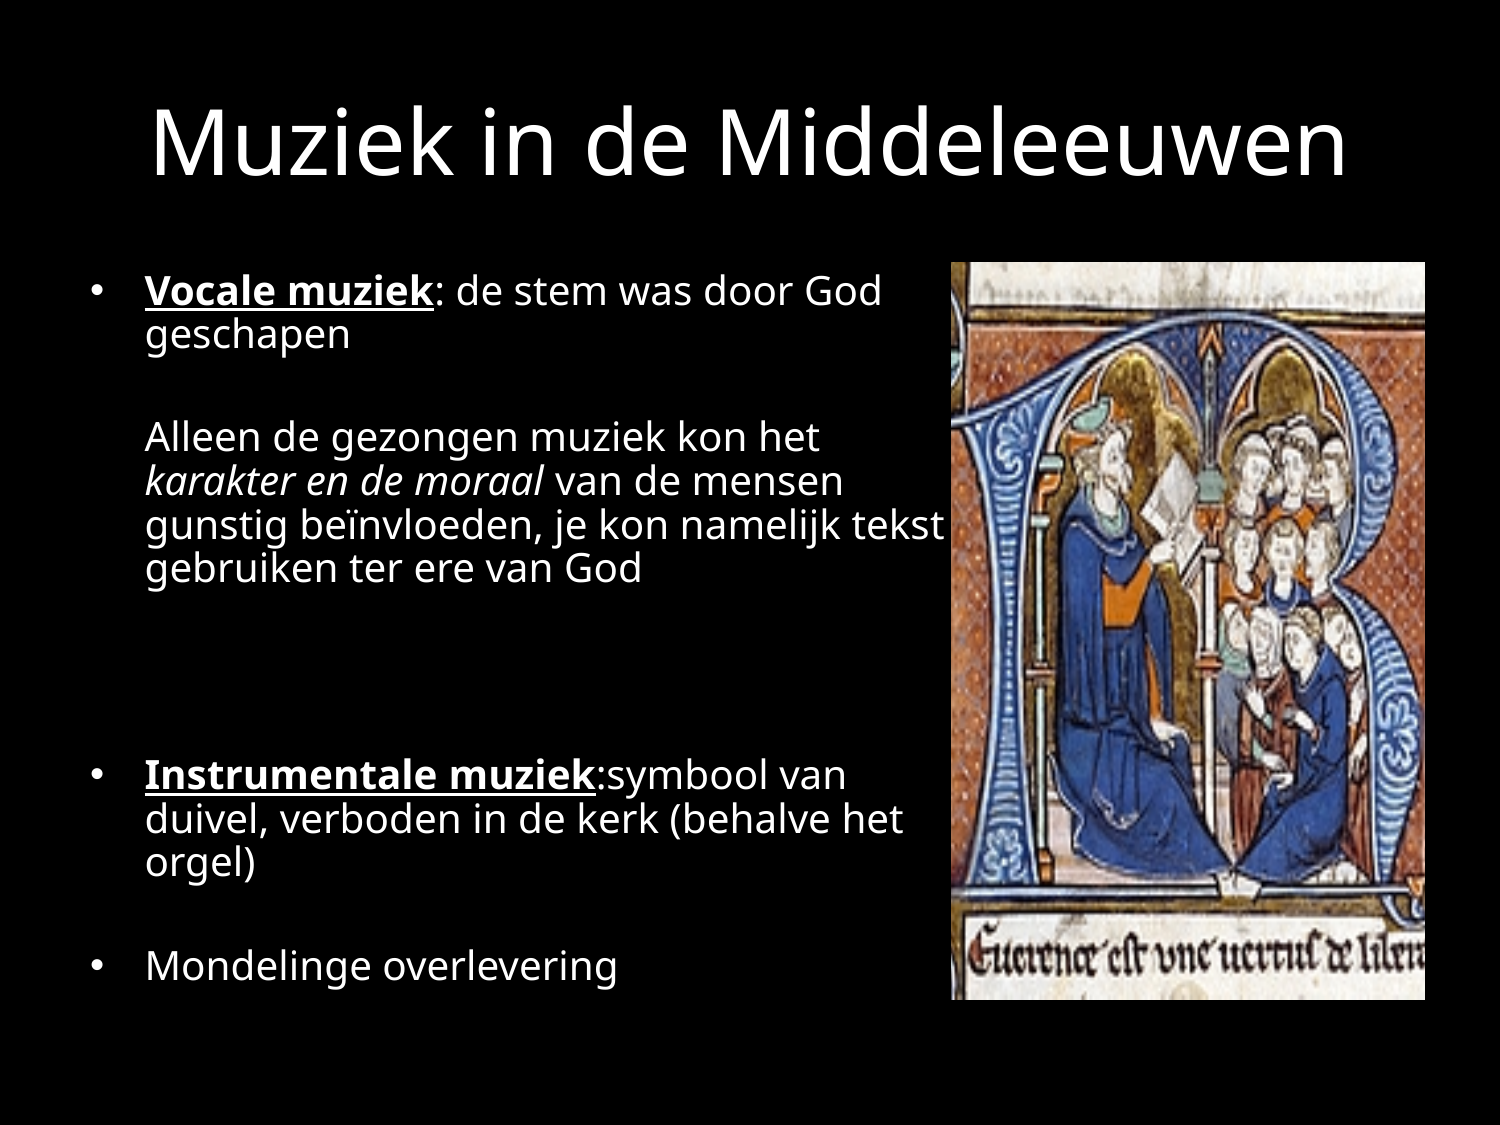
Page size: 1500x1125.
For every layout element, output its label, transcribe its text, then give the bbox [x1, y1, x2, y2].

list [950, 262, 1426, 1001]
list Vocale muziek: de stem was door God geschapen Alleen de gezongen muziek kon het karakter en de moraal van de mensen gunstig beïnvloeden, je kon namelijk tekst gebruiken ter ere van God Instrumentale muziek:symbool van duivel, verboden in de kerk (behalve het orgel) Mondelinge overlevering [75, 262, 948, 1000]
title Muziek in de Middeleeuwen [75, 45, 1425, 233]
